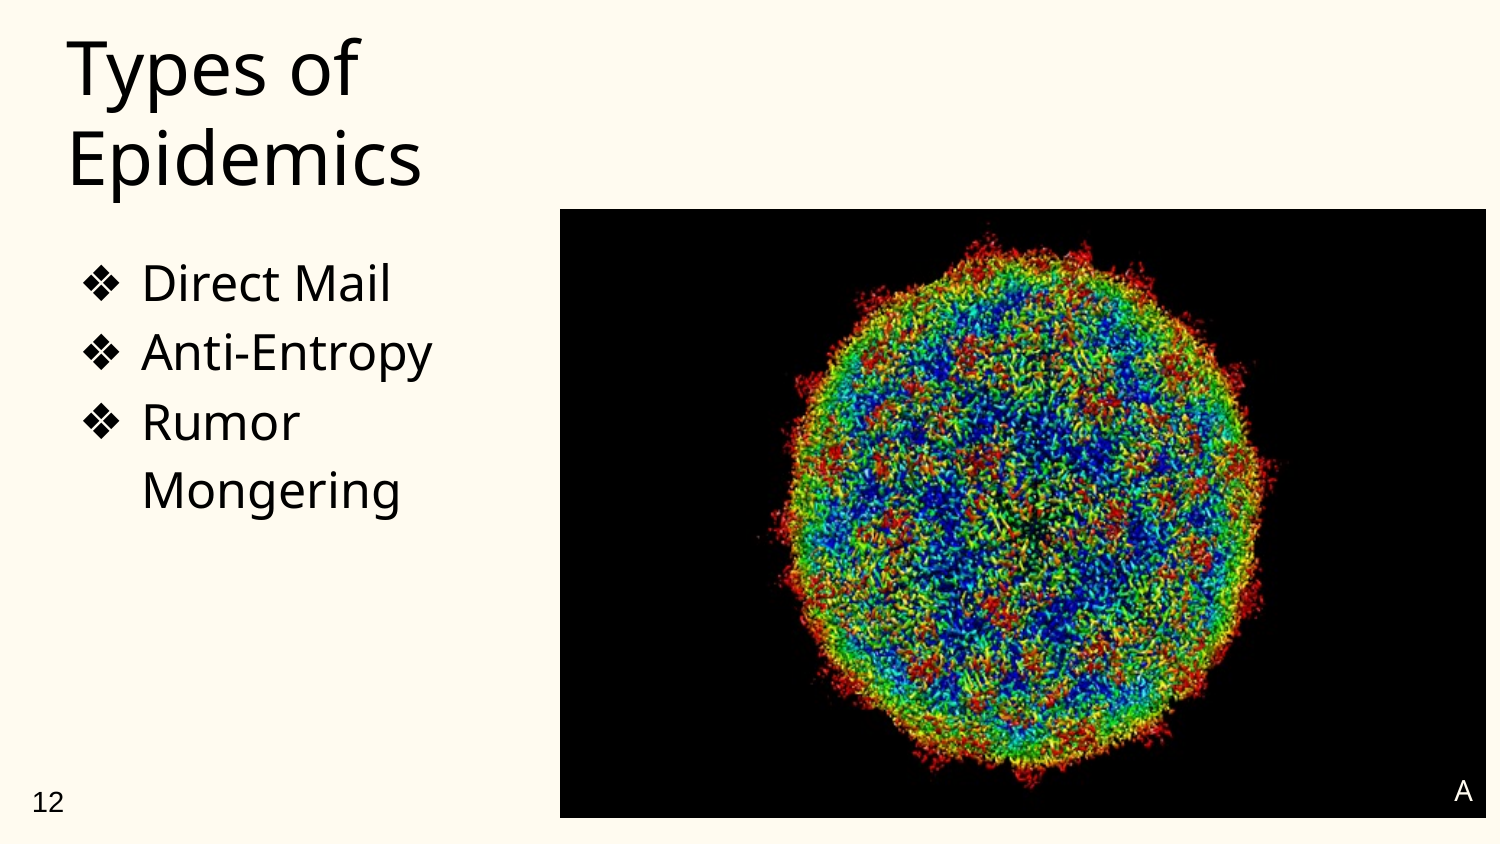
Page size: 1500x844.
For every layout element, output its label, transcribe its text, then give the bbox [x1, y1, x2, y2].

list Direct Mail Anti-Entropy Rumor Mongering [51, 227, 555, 457]
title Types of Epidemics [51, 91, 512, 216]
slide_number ‹#› [16, 768, 107, 833]
picture [560, 209, 1486, 818]
